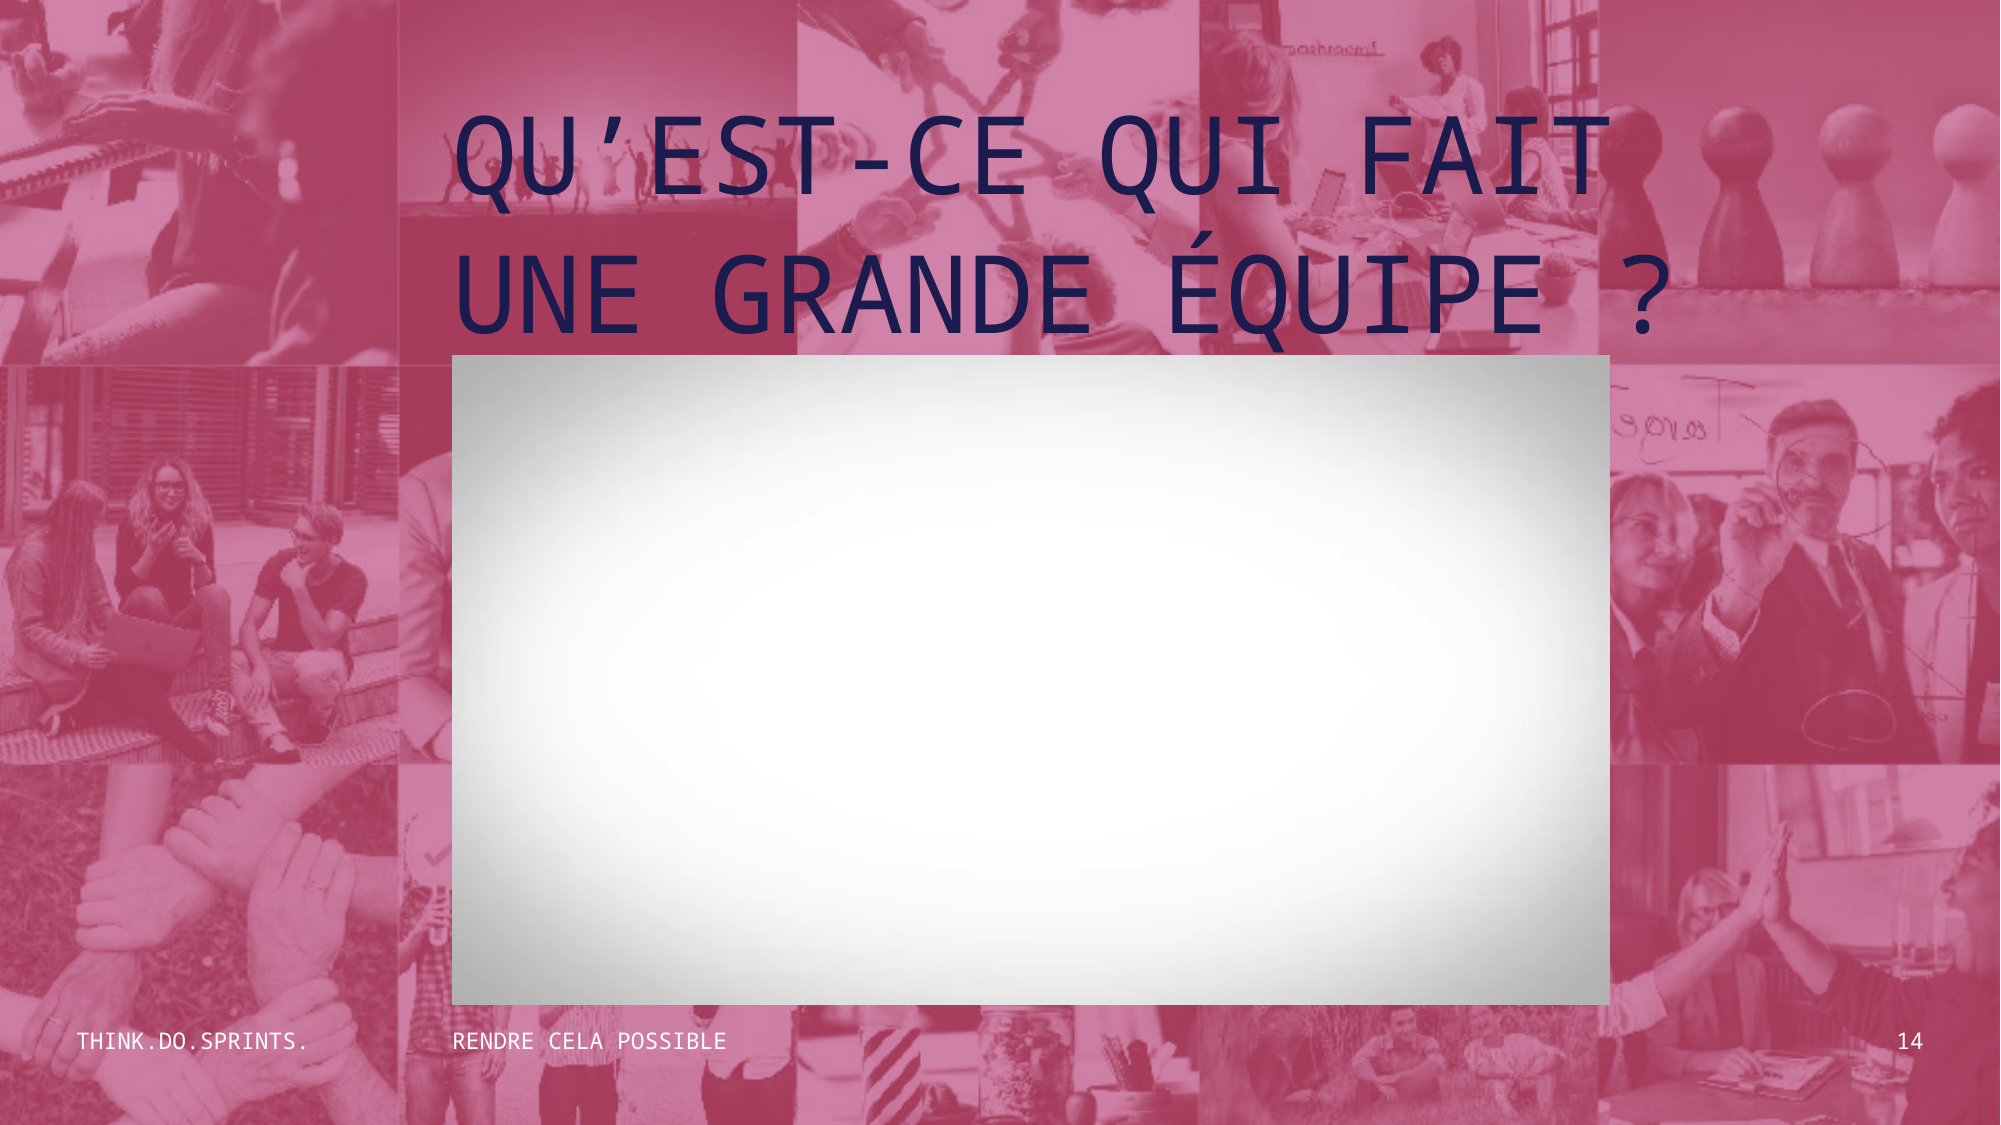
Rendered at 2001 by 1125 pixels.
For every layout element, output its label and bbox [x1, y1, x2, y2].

picture [0, 0, 2000, 1125]
text_box [451, 354, 1610, 1006]
